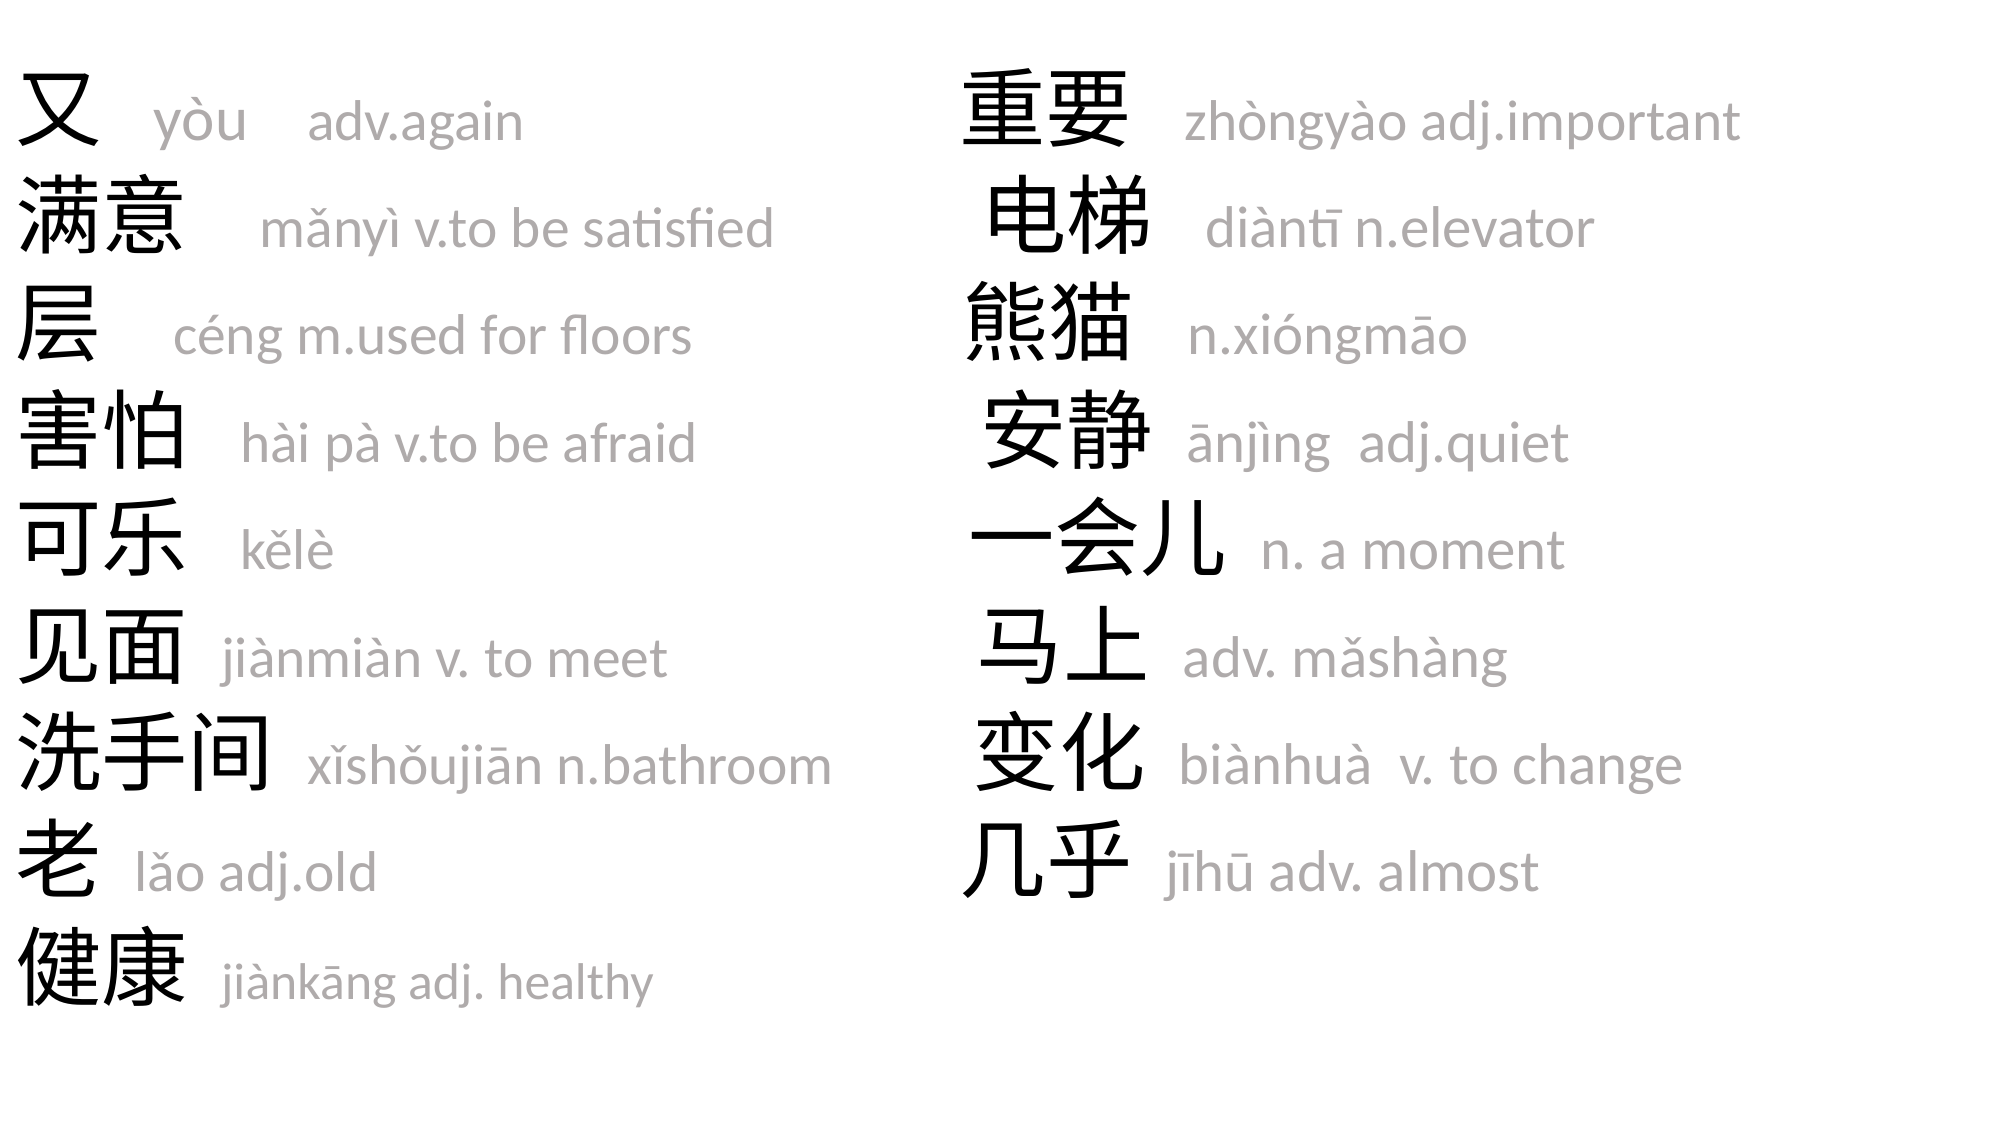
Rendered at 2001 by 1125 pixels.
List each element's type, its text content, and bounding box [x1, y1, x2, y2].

list 又 yòu adv.again 重要 zhòngyào adj.important 满意 mǎnyì v.to be satisfied 电梯 diàntī n.elevator 层 céng m.used for floors 熊猫 n.xióngmāo 害怕 hài pà v.to be afraid 安静 ānjìng adj.quiet 可乐 kělè 一会儿 n. a moment 见面 jiànmiàn v. to meet 马上 adv. mǎshàng 洗手间 xǐshǒujiān n.bathroom 变化 biànhuà v. to change 老 lǎo adj.old 几乎 jīhū adv. almost 健康 jiànkāng adj. healthy [0, 58, 2000, 1042]
